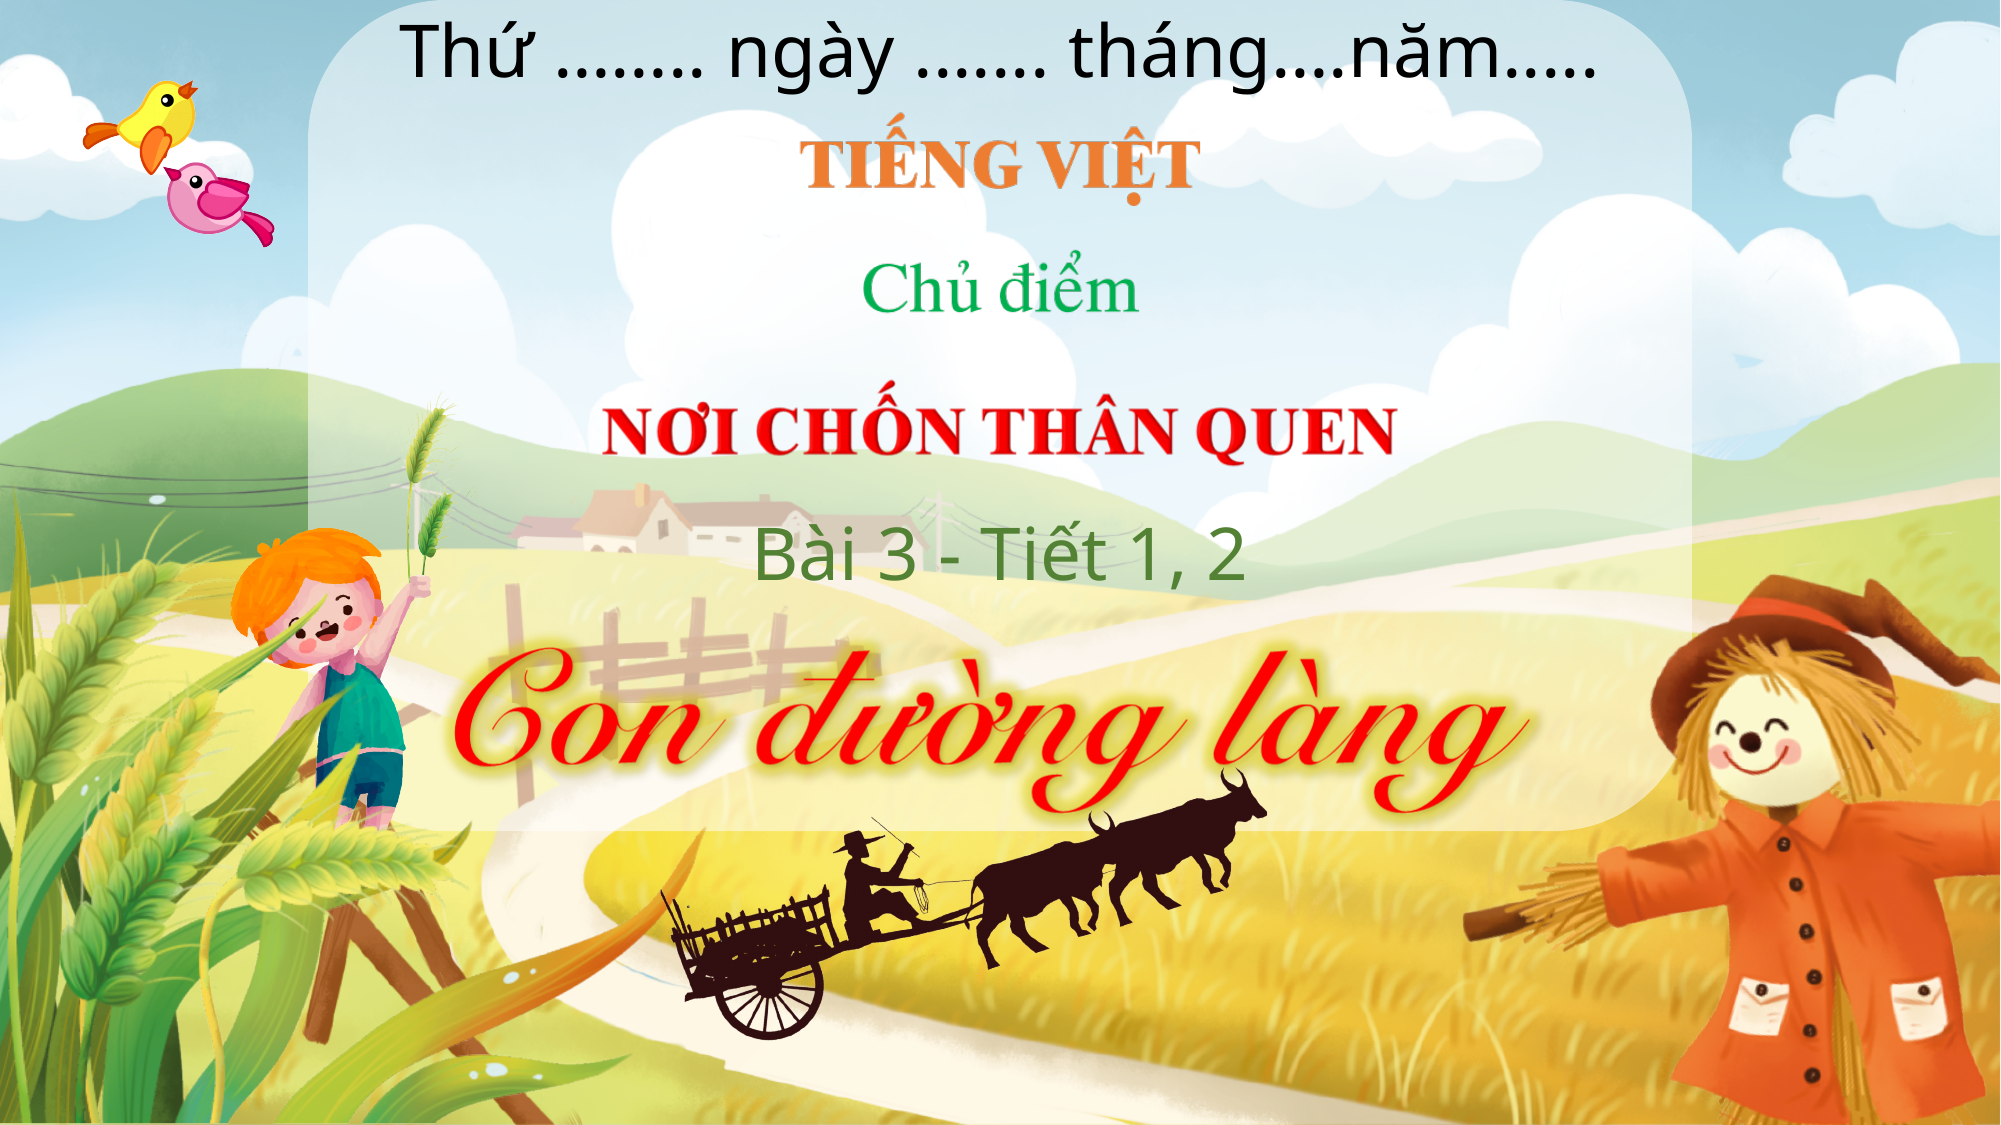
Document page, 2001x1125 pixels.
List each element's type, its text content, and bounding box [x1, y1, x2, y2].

text_box [307, 100, 1693, 527]
picture [0, 0, 2001, 1125]
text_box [230, 390, 477, 442]
text_box Thứ …….. ngày ....... tháng….năm..... [308, 0, 1692, 100]
